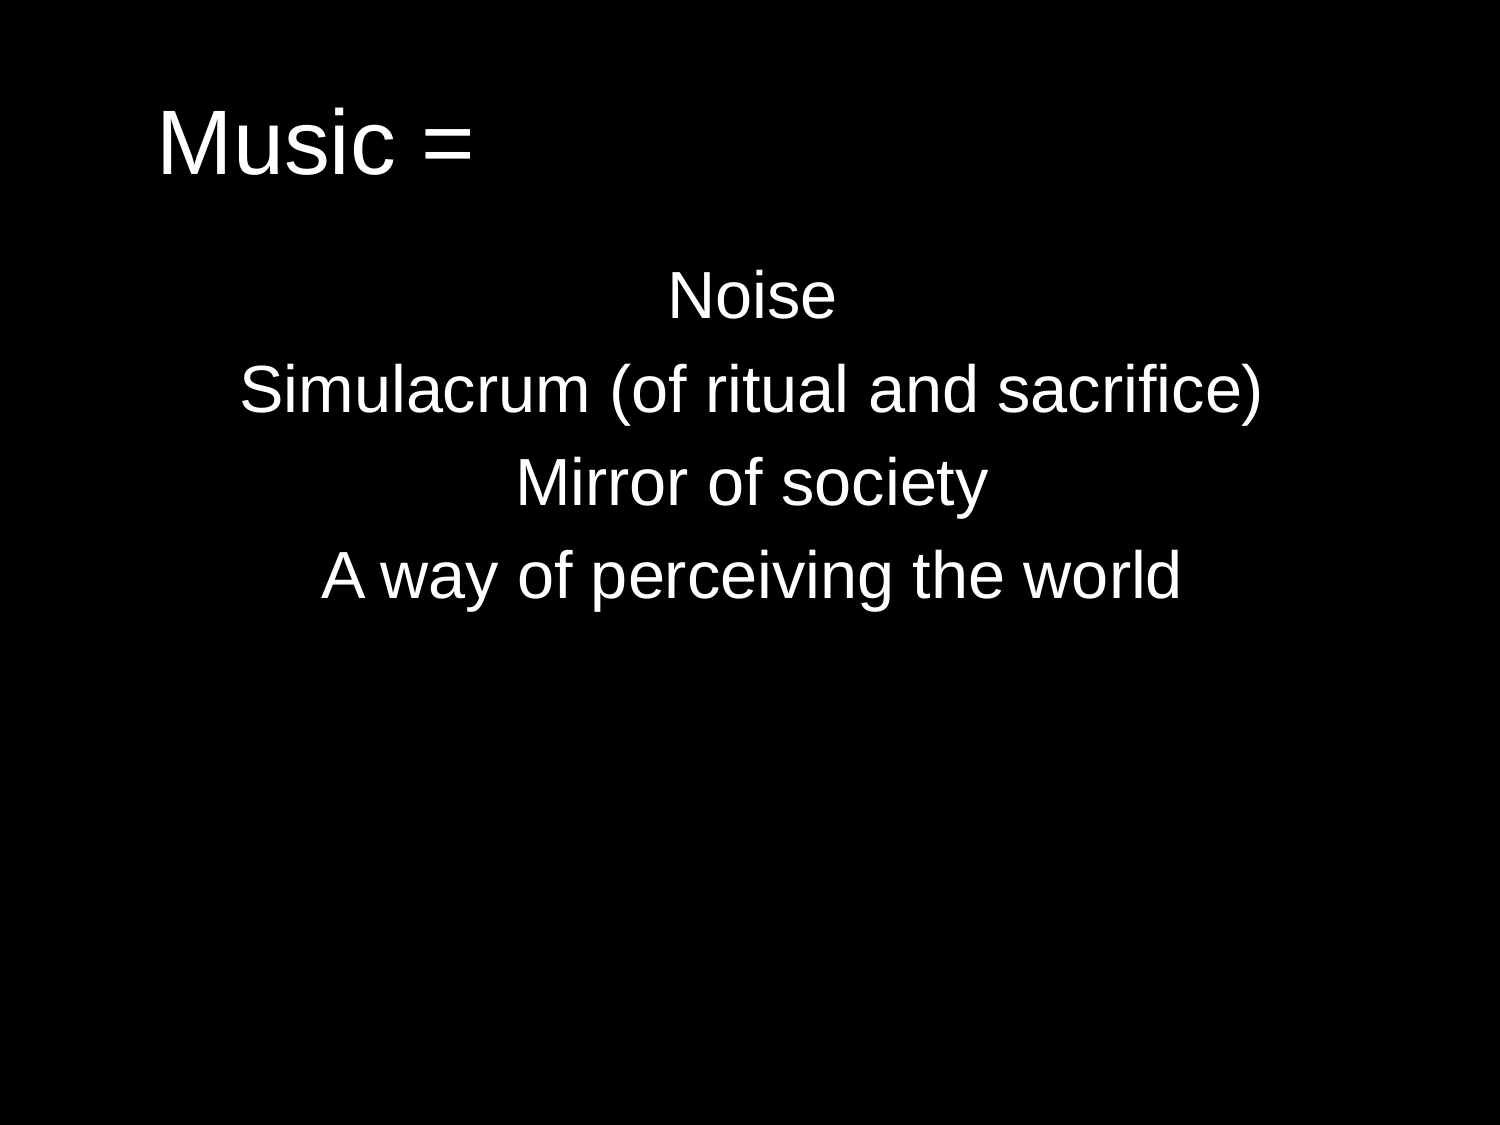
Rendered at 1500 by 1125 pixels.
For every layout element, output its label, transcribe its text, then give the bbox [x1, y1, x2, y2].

list Music = [141, 75, 1164, 210]
text_box Noise Simulacrum (of ritual and sacrifice) Mirror of society A way of perceiving the world [95, 244, 1410, 1125]
